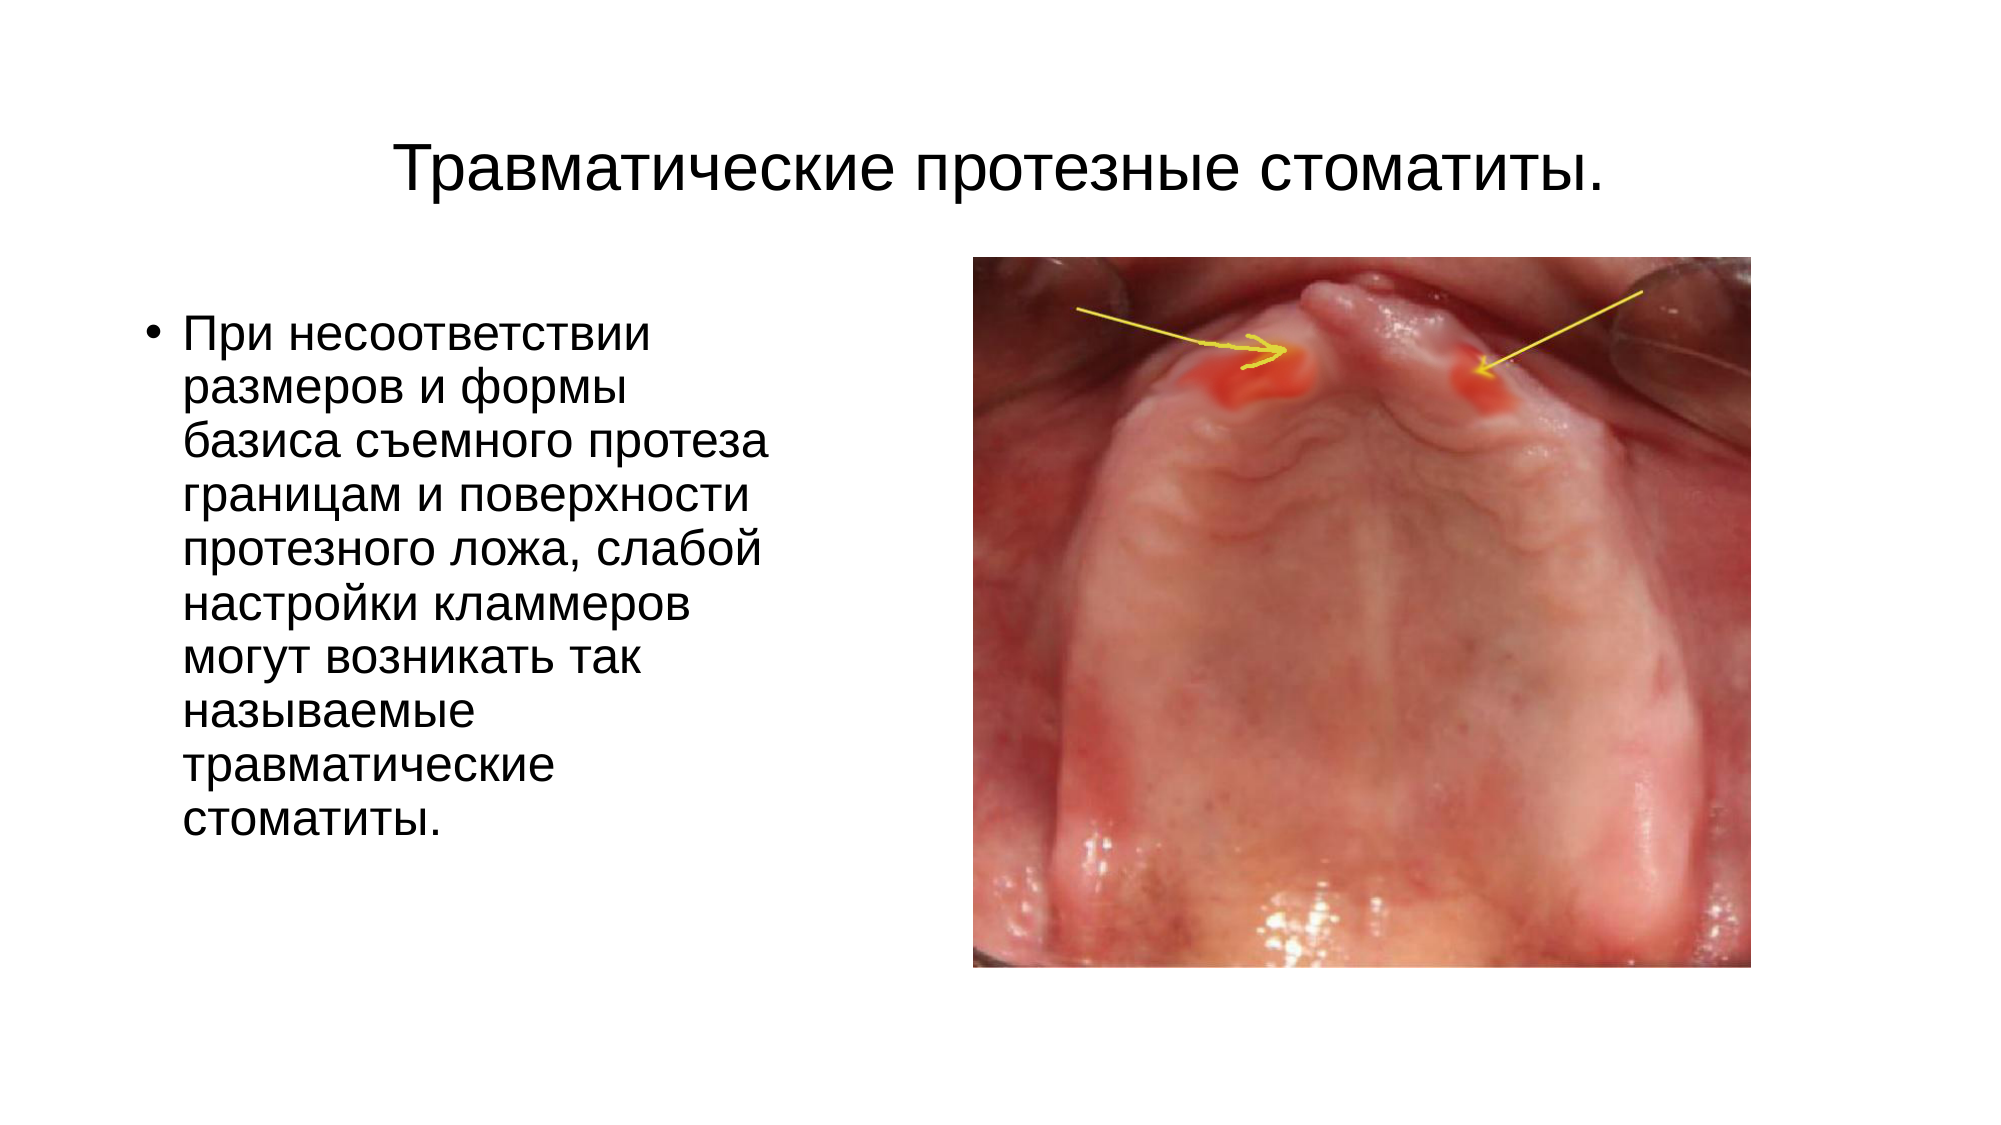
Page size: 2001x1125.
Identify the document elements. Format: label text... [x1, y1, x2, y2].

title Травматические протезные стоматиты. [136, 59, 1863, 278]
picture [973, 257, 1751, 968]
list При несоответствии размеров и формы базиса съемного протеза границам и поверхности протезного ложа, слабой настройки кламмеров могут возникать так называемые травматические стоматиты. [136, 298, 787, 1056]
